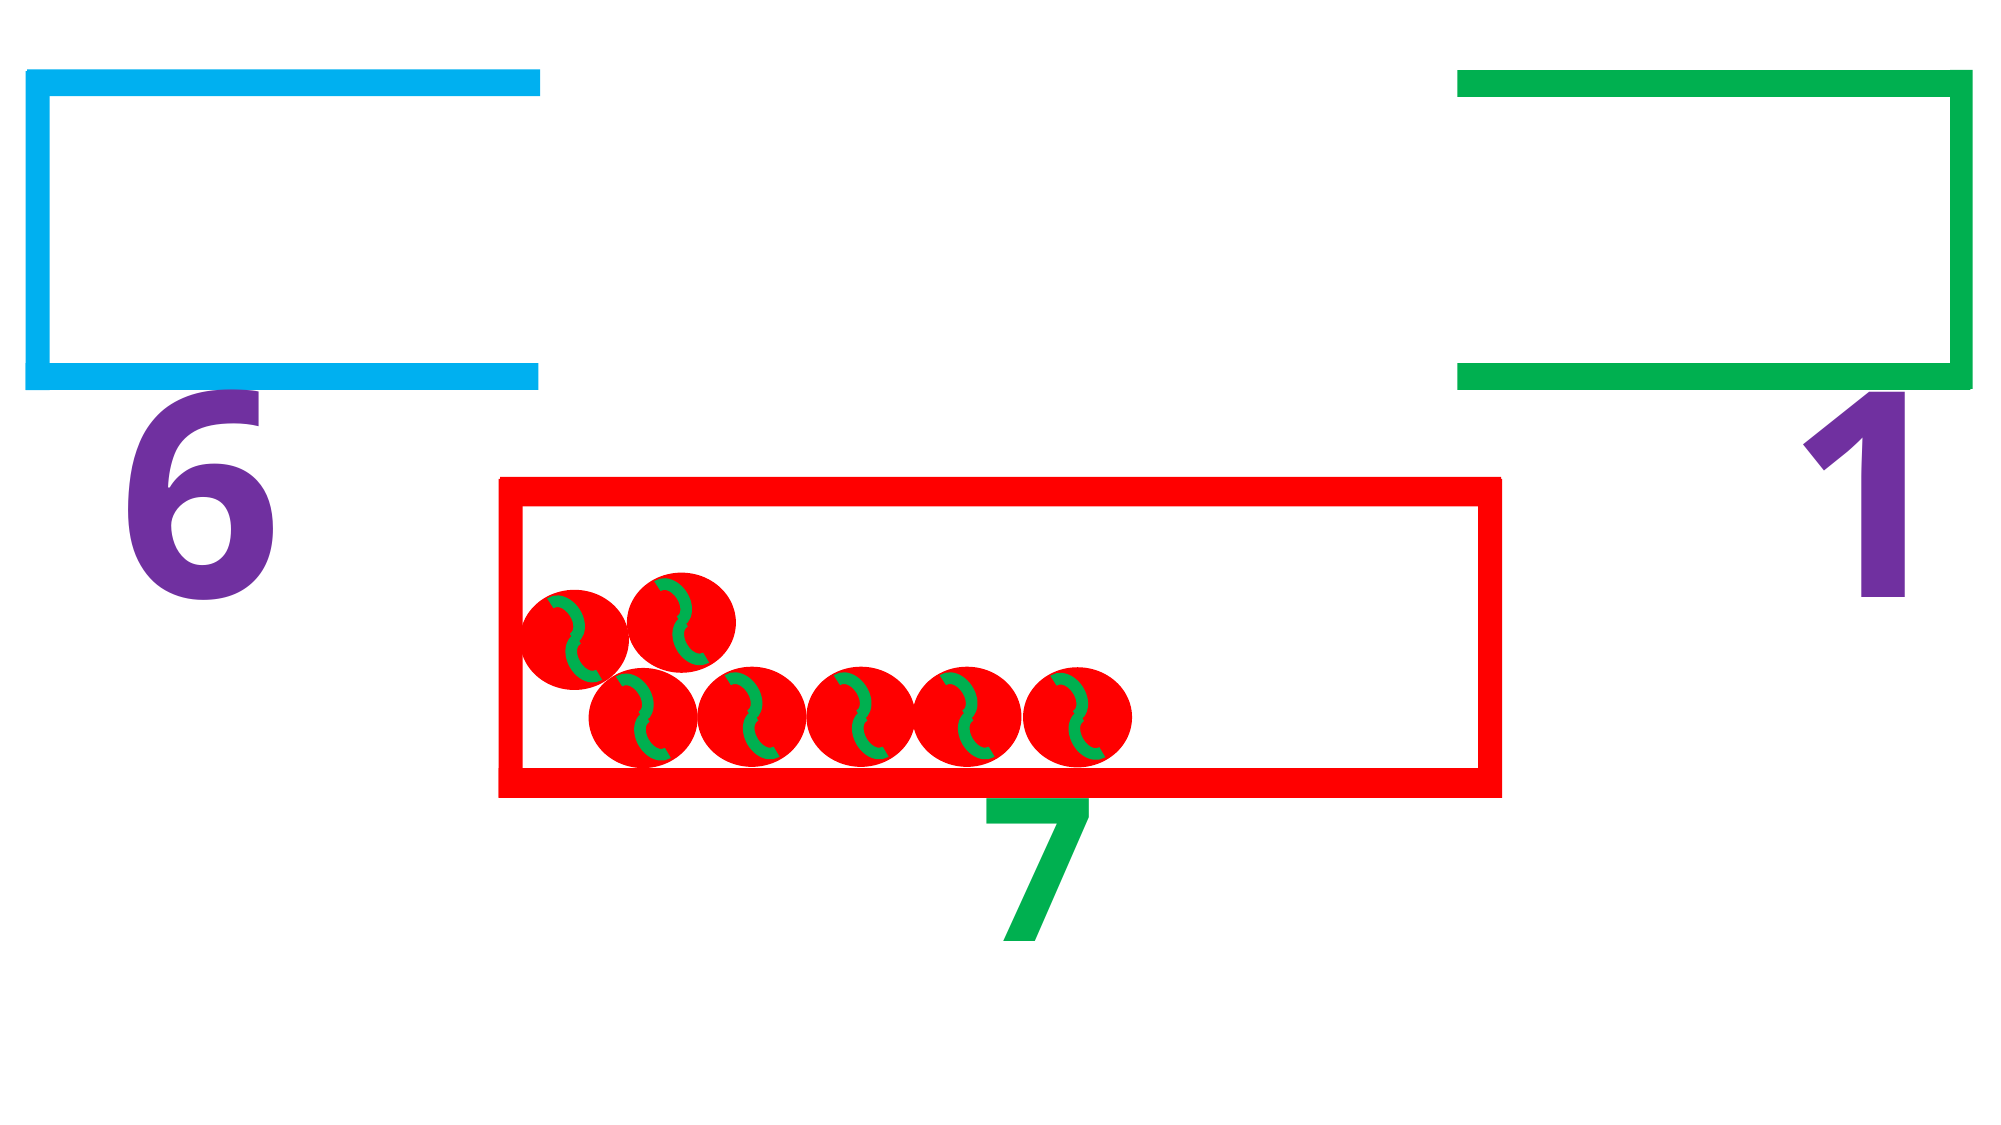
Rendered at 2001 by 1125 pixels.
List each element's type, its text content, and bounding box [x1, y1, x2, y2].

text_box [1456, 69, 1971, 98]
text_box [698, 667, 806, 766]
text_box [1822, 362, 1971, 391]
text_box [524, 767, 966, 799]
text_box 6 [104, 302, 155, 663]
text_box [498, 478, 524, 799]
text_box [26, 68, 541, 97]
text_box [155, 362, 539, 391]
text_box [627, 573, 735, 672]
text_box [1131, 767, 1477, 799]
text_box [499, 476, 1502, 507]
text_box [807, 667, 915, 766]
text_box 1 [1771, 302, 1822, 698]
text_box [915, 667, 1021, 766]
text_box [1456, 362, 1771, 391]
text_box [589, 672, 697, 768]
text_box 7 [966, 734, 1131, 989]
text_box [1477, 478, 1503, 799]
text_box [51, 362, 104, 391]
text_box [520, 590, 628, 689]
text_box [1949, 69, 1974, 390]
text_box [1024, 668, 1131, 767]
text_box [25, 70, 51, 391]
